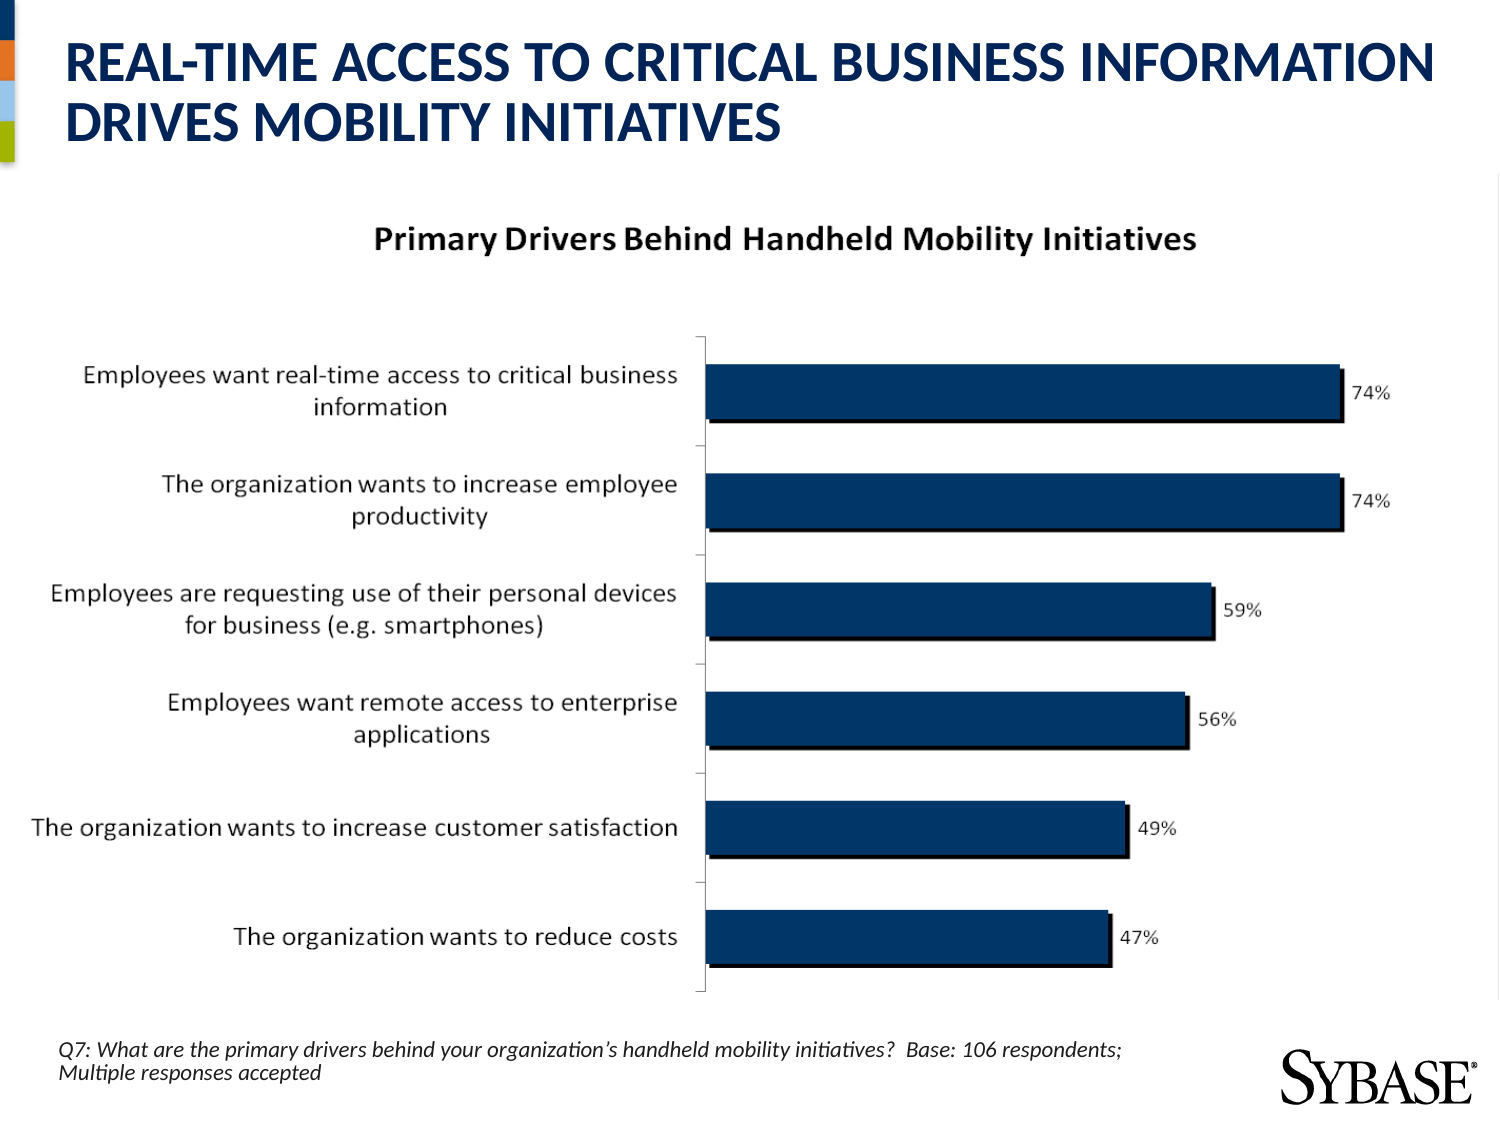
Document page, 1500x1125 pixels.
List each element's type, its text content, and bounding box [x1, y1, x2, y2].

picture [1262, 1037, 1491, 1121]
title REAL-TIME ACCESS TO CRITICAL BUSINESS INFORMATION DRIVES MOBILITY INITIATIVES [49, 12, 1500, 174]
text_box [12, 174, 1500, 1001]
text_box Q7: What are the primary drivers behind your organization’s handheld mobility initiatives? Base: 106 respondents; Multiple responses accepted [43, 1031, 1406, 1093]
